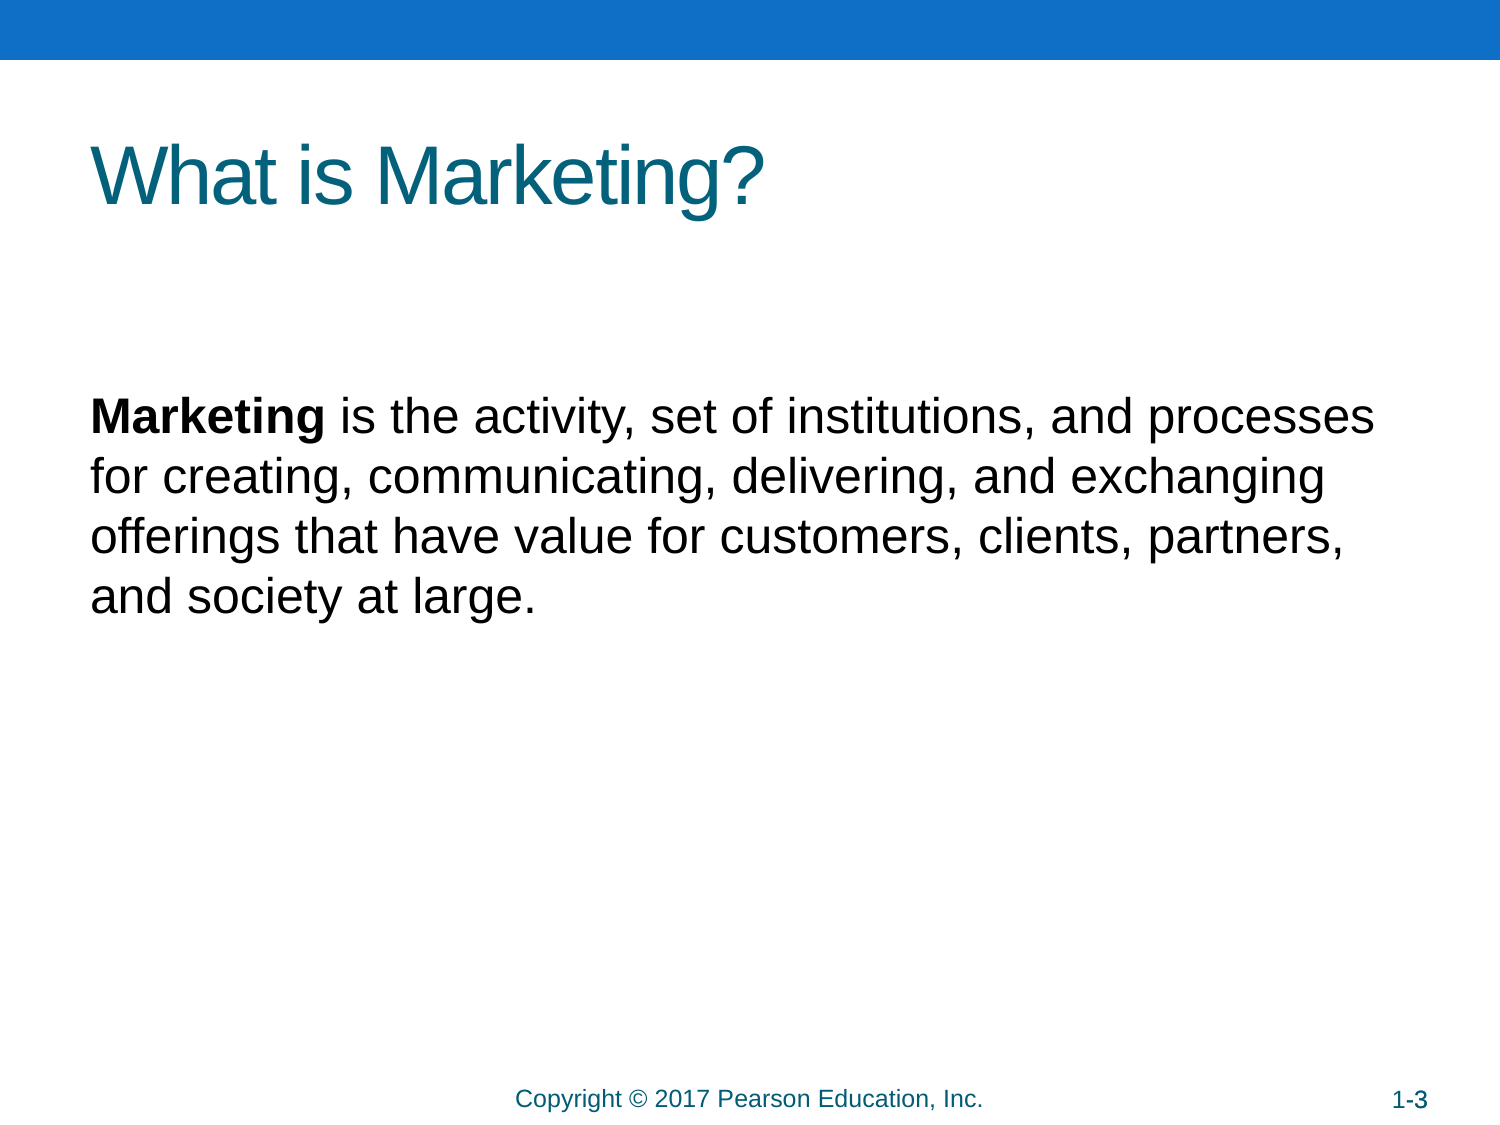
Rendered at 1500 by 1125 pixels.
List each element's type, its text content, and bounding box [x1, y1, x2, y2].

list Marketing is the activity, set of institutions, and processes for creating, communicating, delivering, and exchanging offerings that have value for customers, clients, partners, and society at large. [75, 376, 1425, 1125]
title What is Marketing? [75, 90, 1425, 253]
